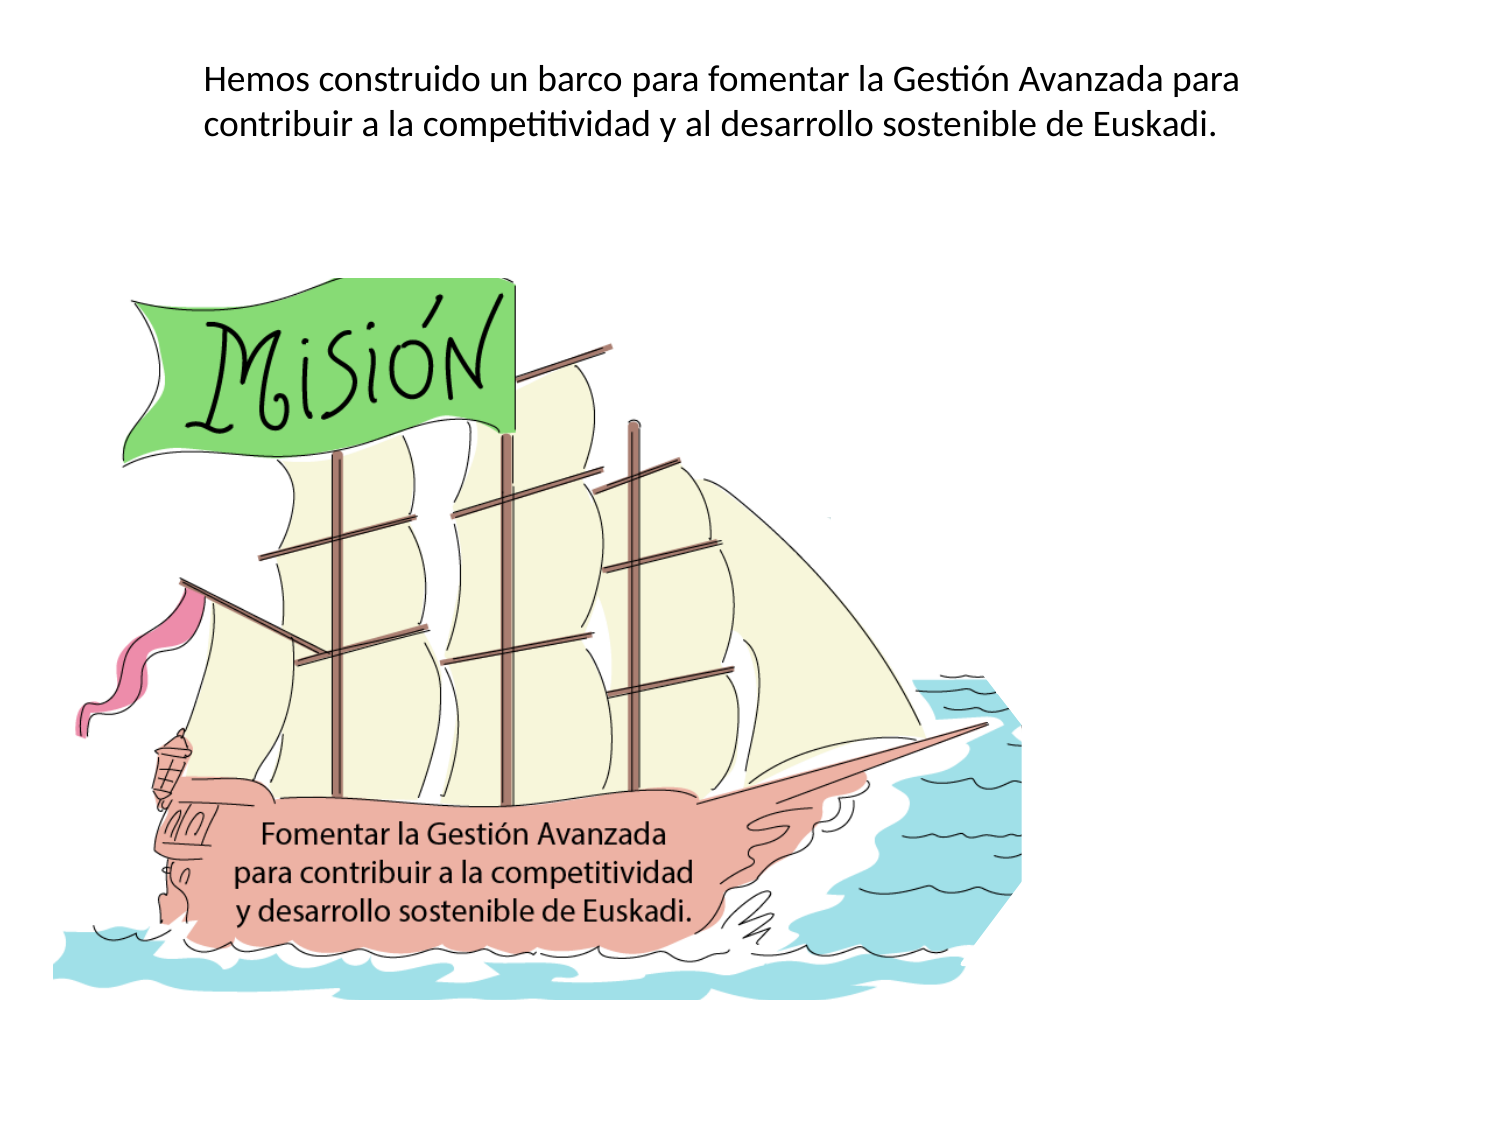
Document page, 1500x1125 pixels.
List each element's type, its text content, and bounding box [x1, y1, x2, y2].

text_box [52, 266, 1176, 1000]
text_box Hemos construido un barco para fomentar la Gestión Avanzada para contribuir a la competitividad y al desarrollo sostenible de Euskadi. [188, 46, 1365, 152]
